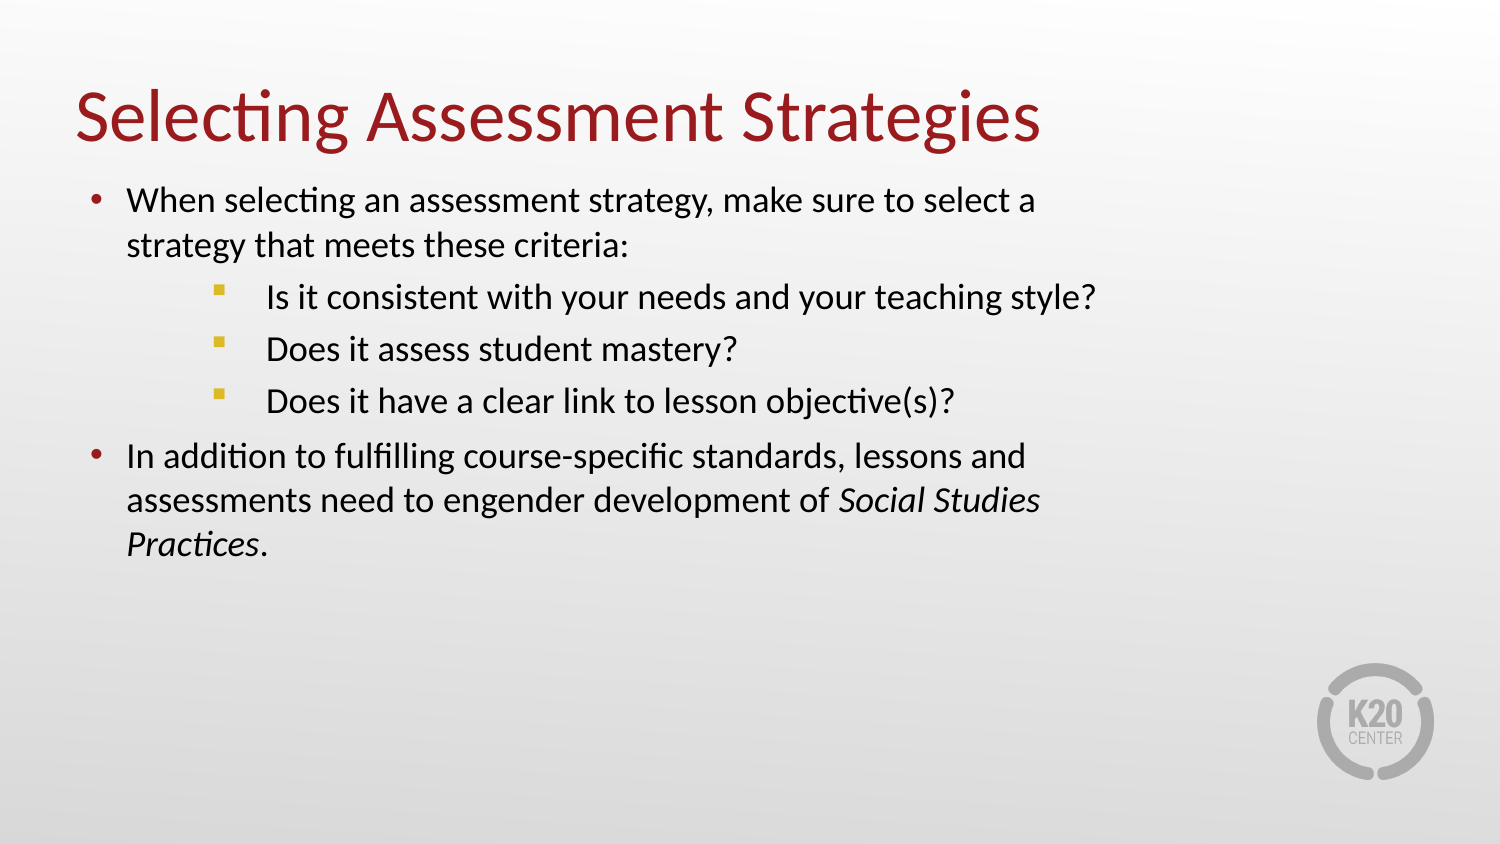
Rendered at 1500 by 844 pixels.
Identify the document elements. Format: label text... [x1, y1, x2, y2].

picture [1300, 646, 1451, 797]
title Selecting Assessment Strategies [75, 15, 1073, 157]
list When selecting an assessment strategy, make sure to select a strategy that meets these criteria: Is it consistent with your needs and your teaching style? Does it assess student mastery? Does it have a clear link to lesson objective(s)? In addition to fulfilling course-specific standards, lessons and assessments need to engender development of Social Studies Practices. [75, 168, 1119, 608]
